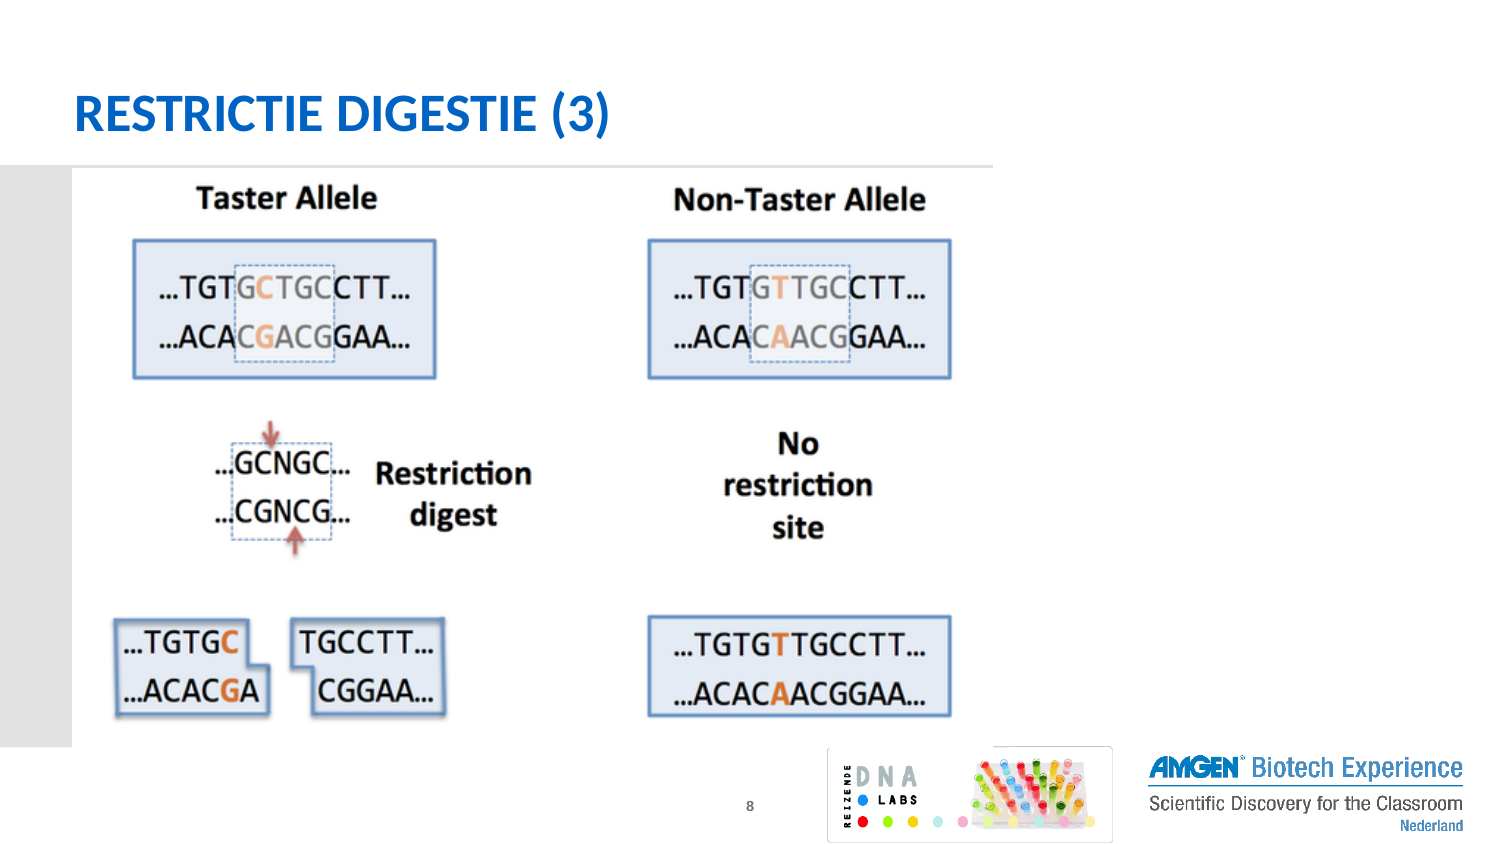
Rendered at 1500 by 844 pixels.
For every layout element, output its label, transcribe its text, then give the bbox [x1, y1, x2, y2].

picture [72, 167, 1113, 843]
picture [1148, 755, 1463, 831]
title Restrictie digestie (3) [59, 69, 1441, 151]
